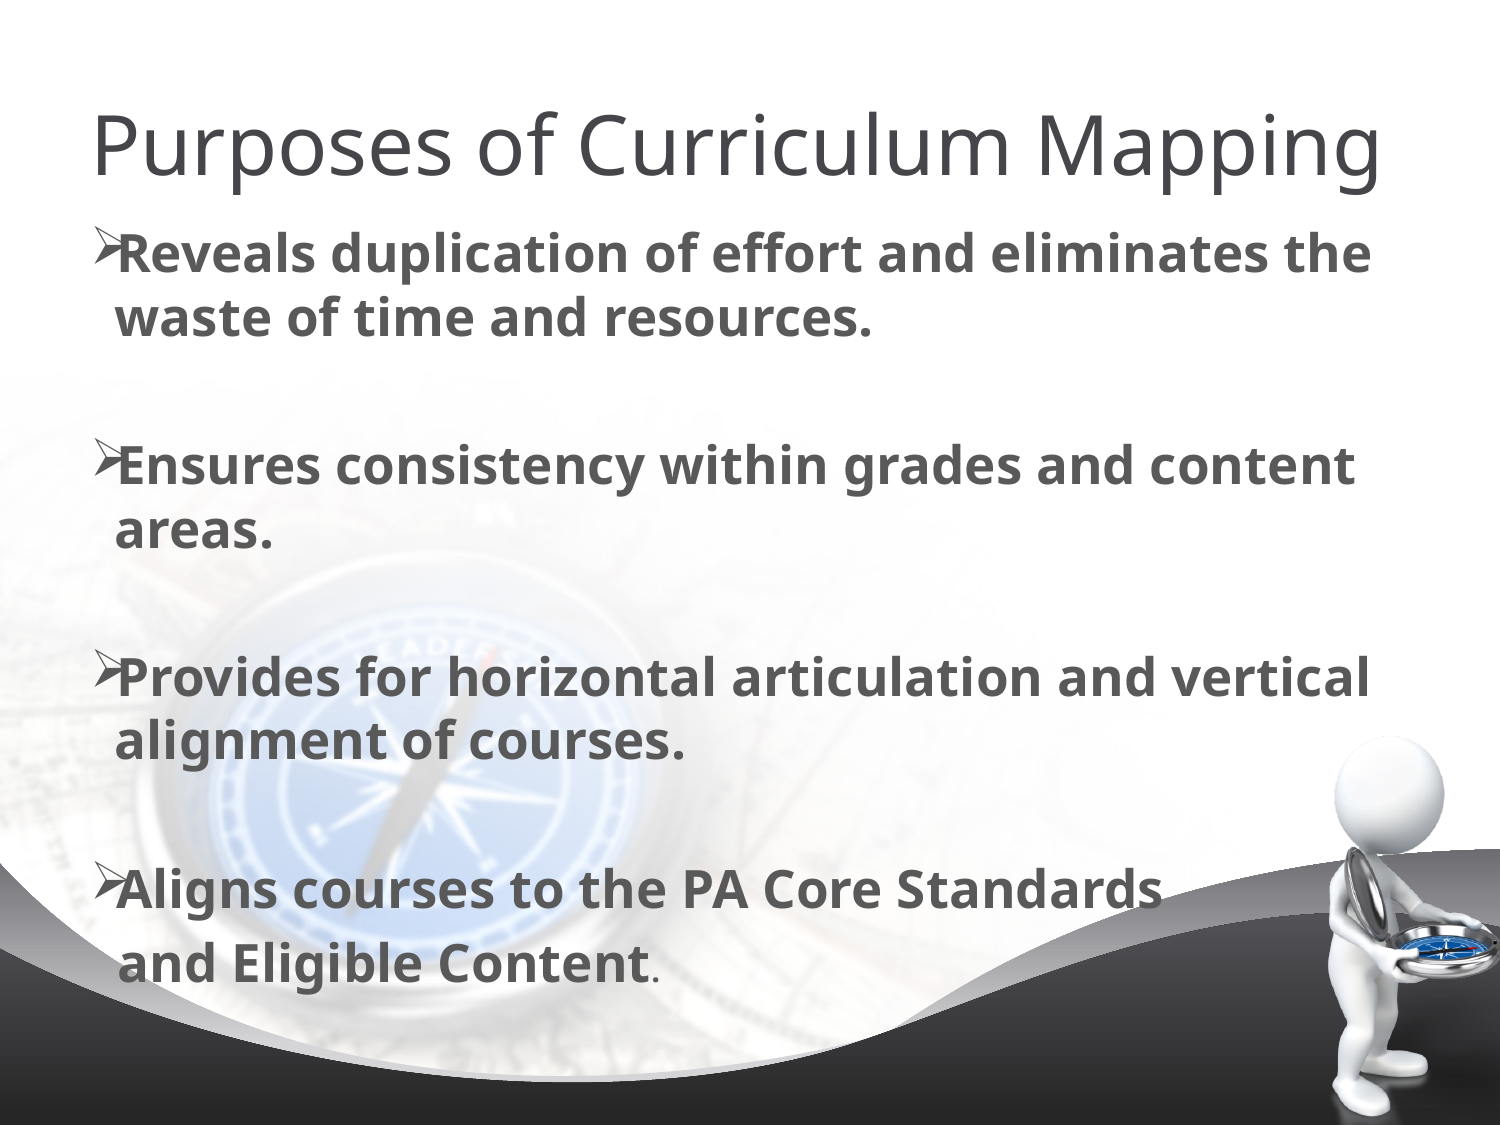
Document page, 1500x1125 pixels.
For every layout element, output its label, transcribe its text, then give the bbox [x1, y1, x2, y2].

list Reveals duplication of effort and eliminates the waste of time and resources. Ensures consistency within grades and content areas. Provides for horizontal articulation and vertical alignment of courses. Aligns courses to the PA Core Standards and Eligible Content. [75, 212, 1425, 1013]
picture [0, 0, 1500, 1125]
title Purposes of Curriculum Mapping [75, 45, 1425, 200]
picture [219, 1013, 917, 1076]
